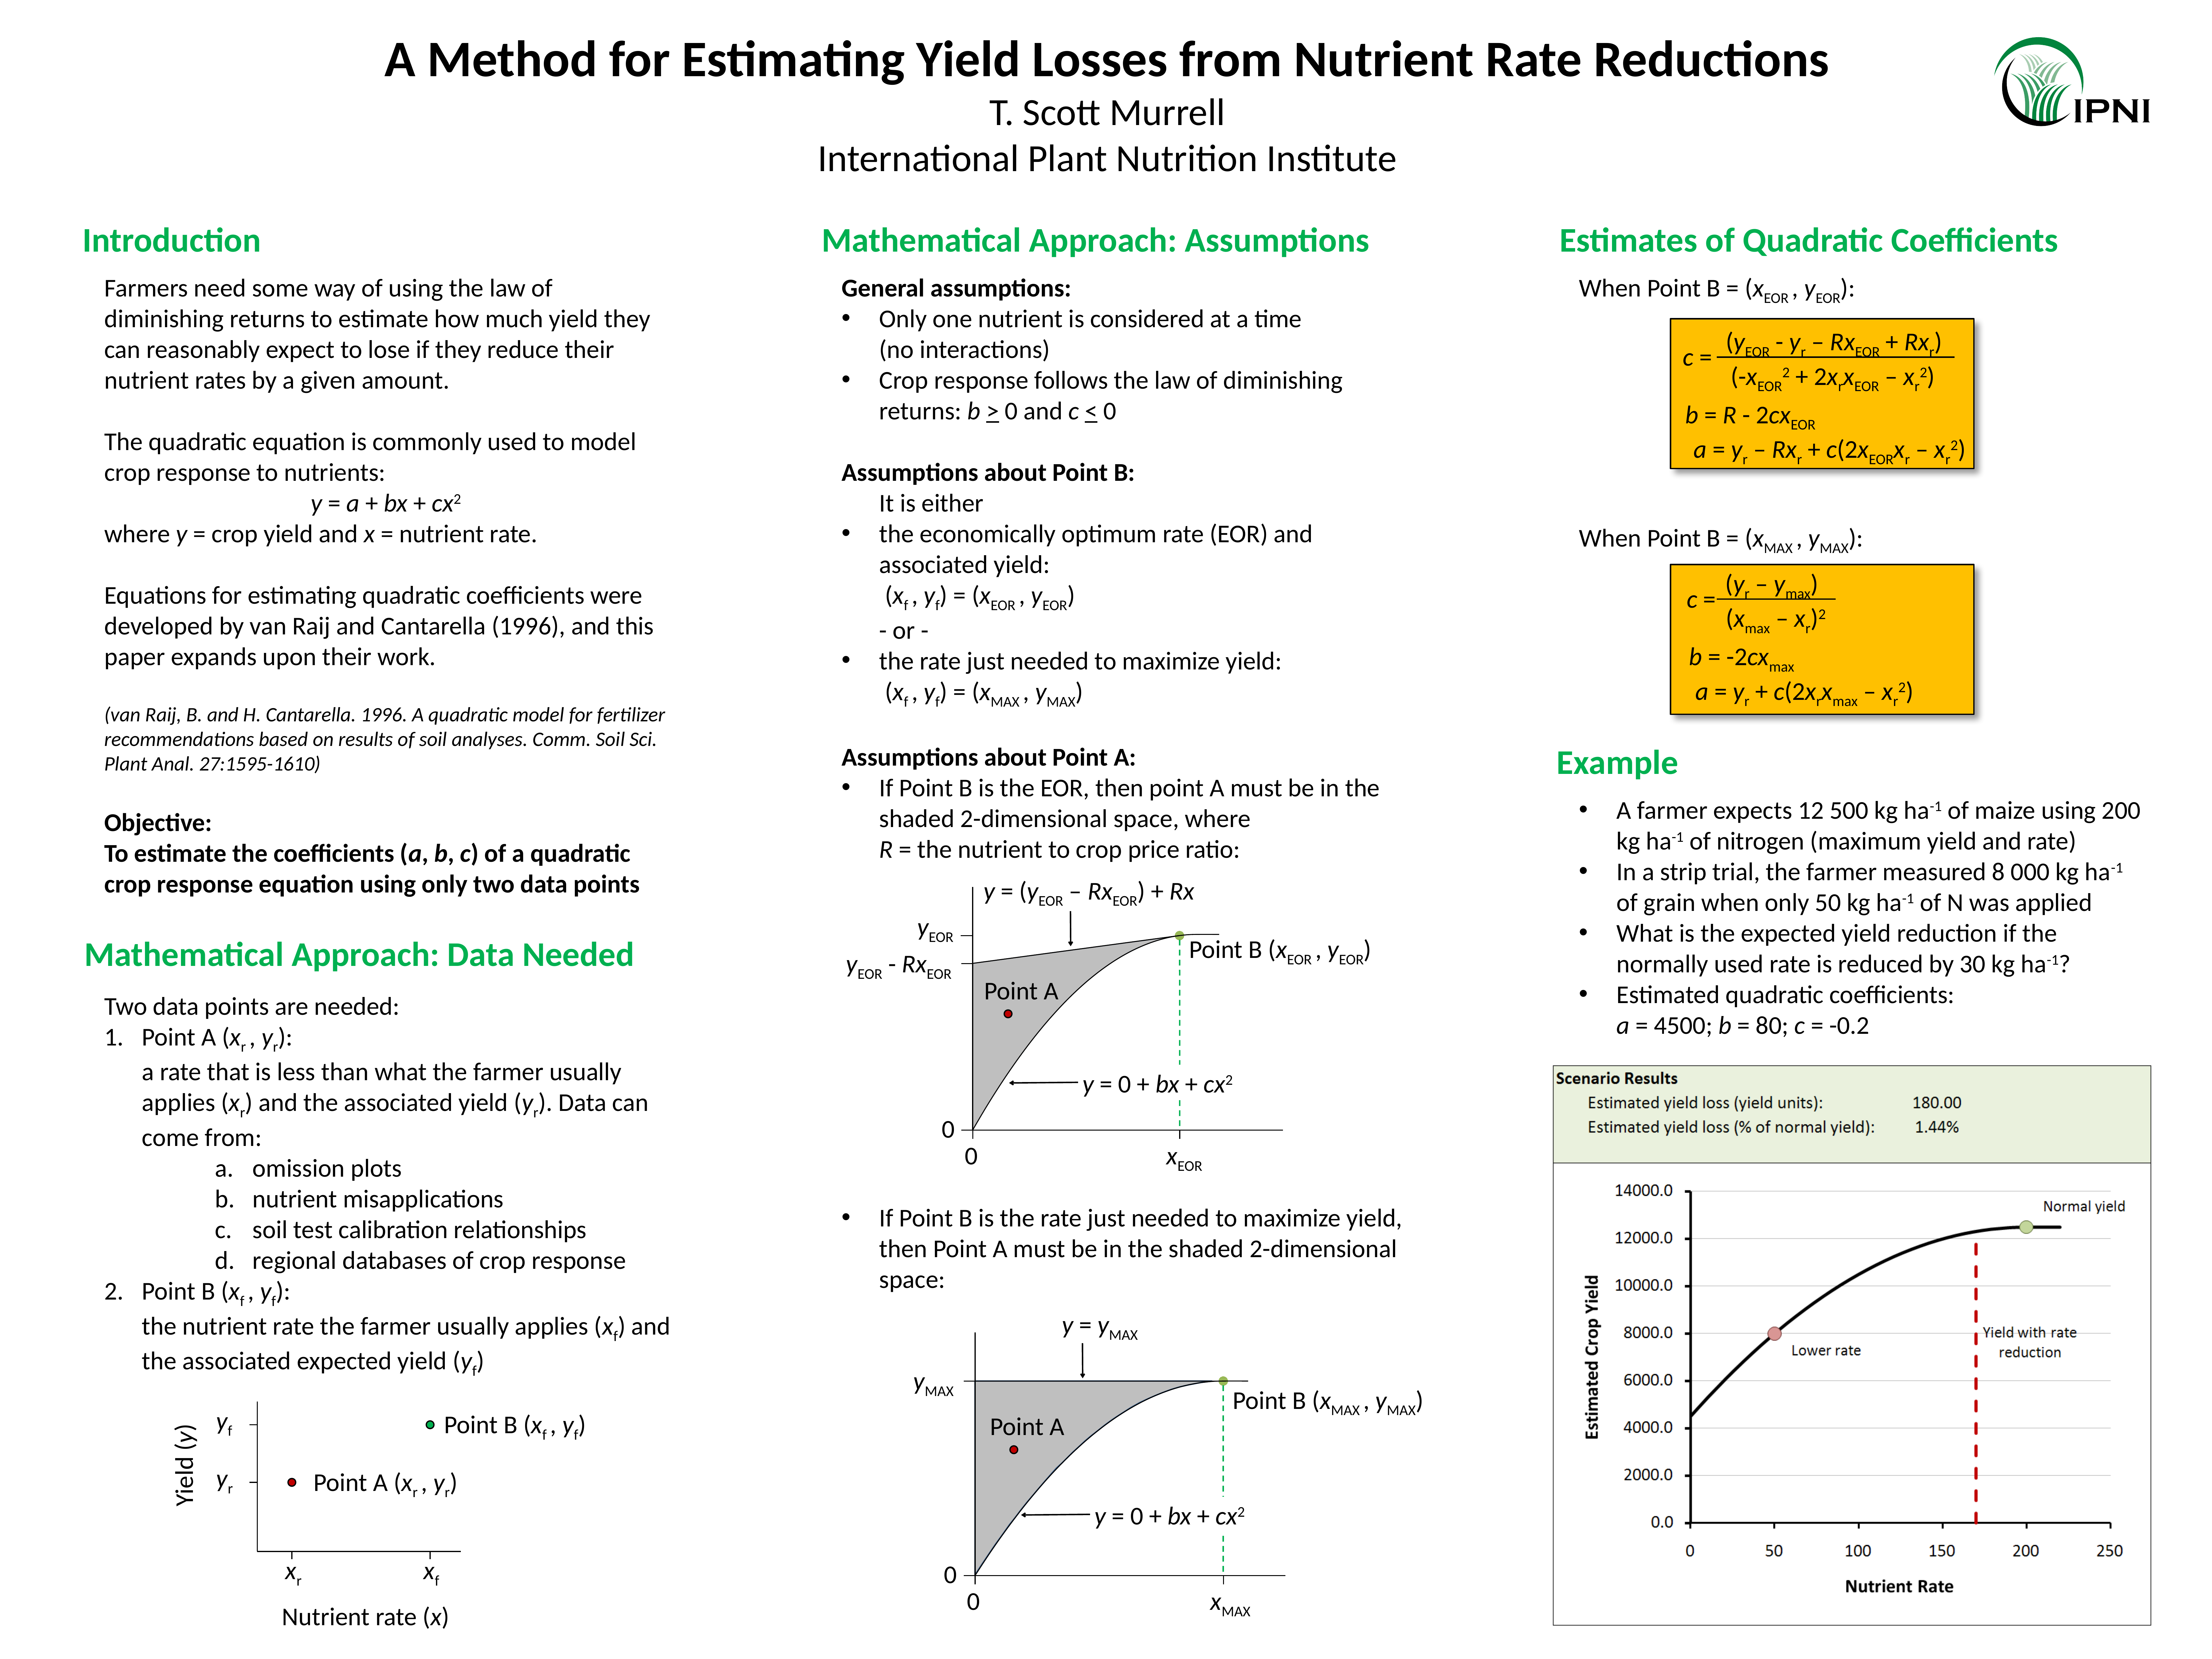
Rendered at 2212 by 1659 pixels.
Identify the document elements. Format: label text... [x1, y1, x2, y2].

picture [1989, 30, 2155, 134]
text_box Example [1552, 737, 1683, 783]
text_box Two data points are needed: Point A (xr , yr): a rate that is less than what the farmer usually applies (xr) and the associated yield (yr). Data can come from: omission plots nutrient misapplications soil test calibration relationships regional databases of crop response Point B (xf , yf): the nutrient rate the farmer usually applies (xf) and the associated expected yield (yf) [100, 987, 676, 1381]
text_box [1670, 564, 1974, 715]
text_box A Method for Estimating Yield Losses from Nutrient Rate Reductions T. Scott Murrell International Plant Nutrition Institute [380, 23, 1835, 181]
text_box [165, 1402, 593, 1634]
text_box Estimates of Quadratic Coefficients [1555, 215, 2063, 261]
picture [1551, 1064, 2154, 1628]
text_box A farmer expects 12 500 kg ha-1 of maize using 200 kg ha-1 of nitrogen (maximum yield and rate) In a strip trial, the farmer measured 8 000 kg ha-1 of grain when only 50 kg ha-1 of N was applied What is the expected yield reduction if the normally used rate is reduced by 30 kg ha-1? Estimated quadratic coefficients: a = 4500; b = 80; c = -0.2 [1574, 791, 2147, 1041]
text_box Mathematical Approach: Assumptions [817, 215, 1375, 261]
text_box General assumptions: Only one nutrient is considered at a time (no interactions) Crop response follows the law of diminishing returns: b > 0 and c < 0 Assumptions about Point B: It is either the economically optimum rate (EOR) and associated yield: (xf , yf) = (xEOR , yEOR) - or - the rate just needed to maximize yield: (xf , yf) = (xMAX , yMAX) Assumptions about Point A: If Point B is the EOR, then point A must be in the shaded 2-dimensional space, where R = the nutrient to crop price ratio: If Point B is the rate just needed to maximize yield, then Point A must be in the shaded 2-dimensional space: [837, 269, 1413, 1296]
text_box Farmers need some way of using the law of diminishing returns to estimate how much yield they can reasonably expect to lose if they reduce their nutrient rates by a given amount. The quadratic equation is commonly used to model crop response to nutrients: y = a + bx + cx2 where y = crop yield and x = nutrient rate. Equations for estimating quadratic coefficients were developed by van Raij and Cantarella (1996), and this paper expands upon their work. (van Raij, B. and H. Cantarella. 1996. A quadratic model for fertilizer recommendations based on results of soil analyses. Comm. Soil Sci. Plant Anal. 27:1595-1610) Objective: To estimate the coefficients (a, b, c) of a quadratic crop response equation using only two data points [100, 269, 672, 900]
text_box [1670, 319, 1982, 469]
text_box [906, 1305, 1434, 1618]
text_box Mathematical Approach: Data Needed [80, 929, 640, 975]
text_box When Point B = (xEOR , yEOR): When Point B = (xMAX , yMAX): [1574, 269, 2151, 559]
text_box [837, 872, 1381, 1173]
text_box Introduction [78, 215, 266, 261]
